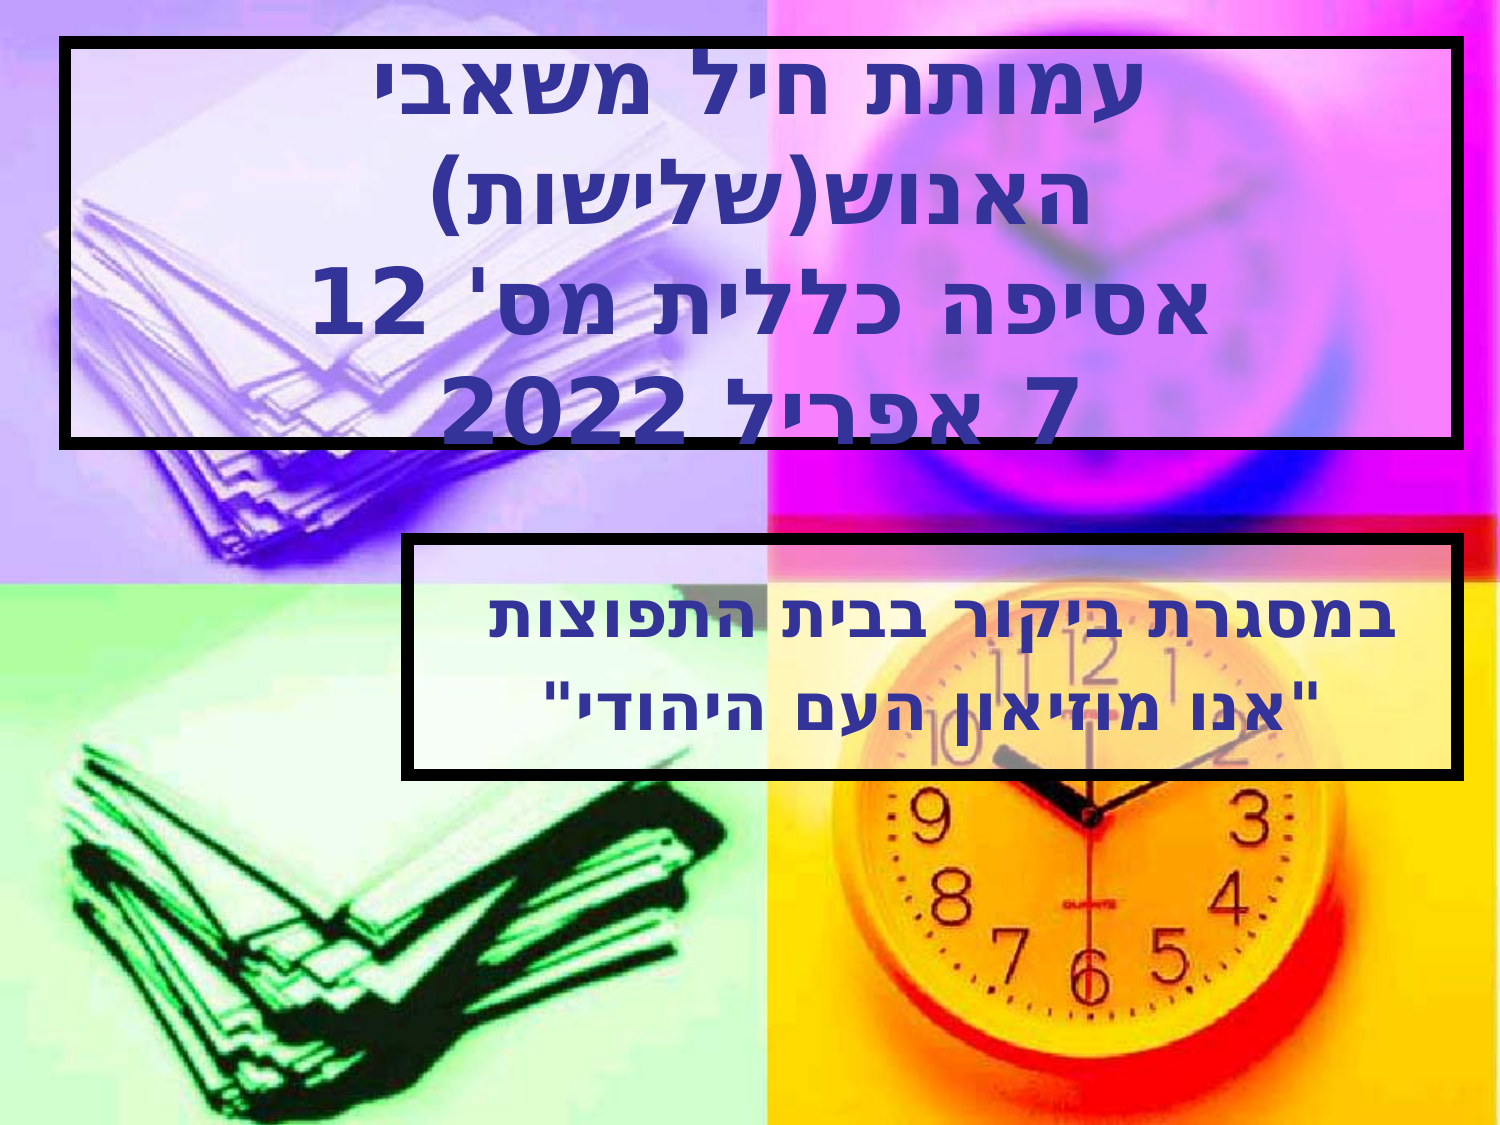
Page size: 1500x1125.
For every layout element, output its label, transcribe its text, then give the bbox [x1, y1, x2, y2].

picture [0, 0, 1500, 1125]
subtitle במסגרת ביקור בבית התפוצות "אנו מוזיאון העם היהודי" [401, 533, 1464, 781]
title עמותת חיל משאבי האנוש(שלישות) אסיפה כללית מס' 12 7 אפריל 2022 [59, 36, 1464, 450]
